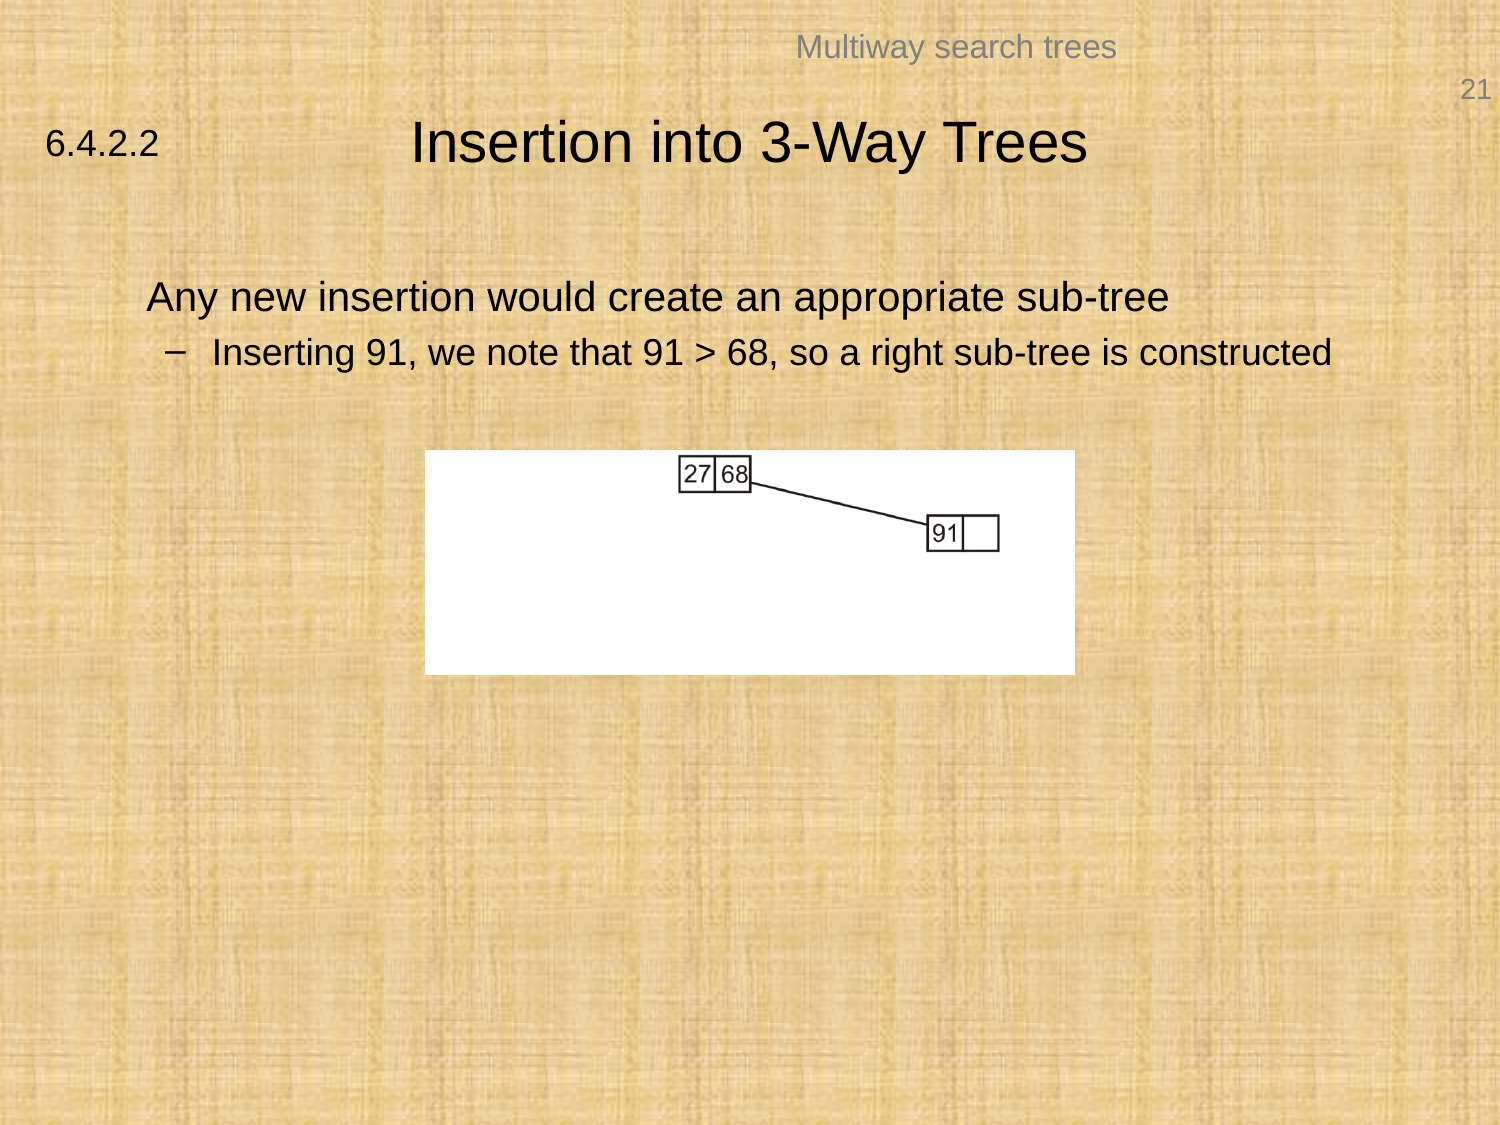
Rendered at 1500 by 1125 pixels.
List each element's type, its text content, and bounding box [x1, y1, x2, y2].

title Insertion into 3-Way Trees [74, 44, 1426, 233]
list Any new insertion would create an appropriate sub-tree Inserting 91, we note that 91 > 68, so a right sub-tree is constructed [74, 262, 1426, 1006]
picture [0, 0, 1500, 1125]
text_box 6.4.2.2 [30, 111, 175, 172]
